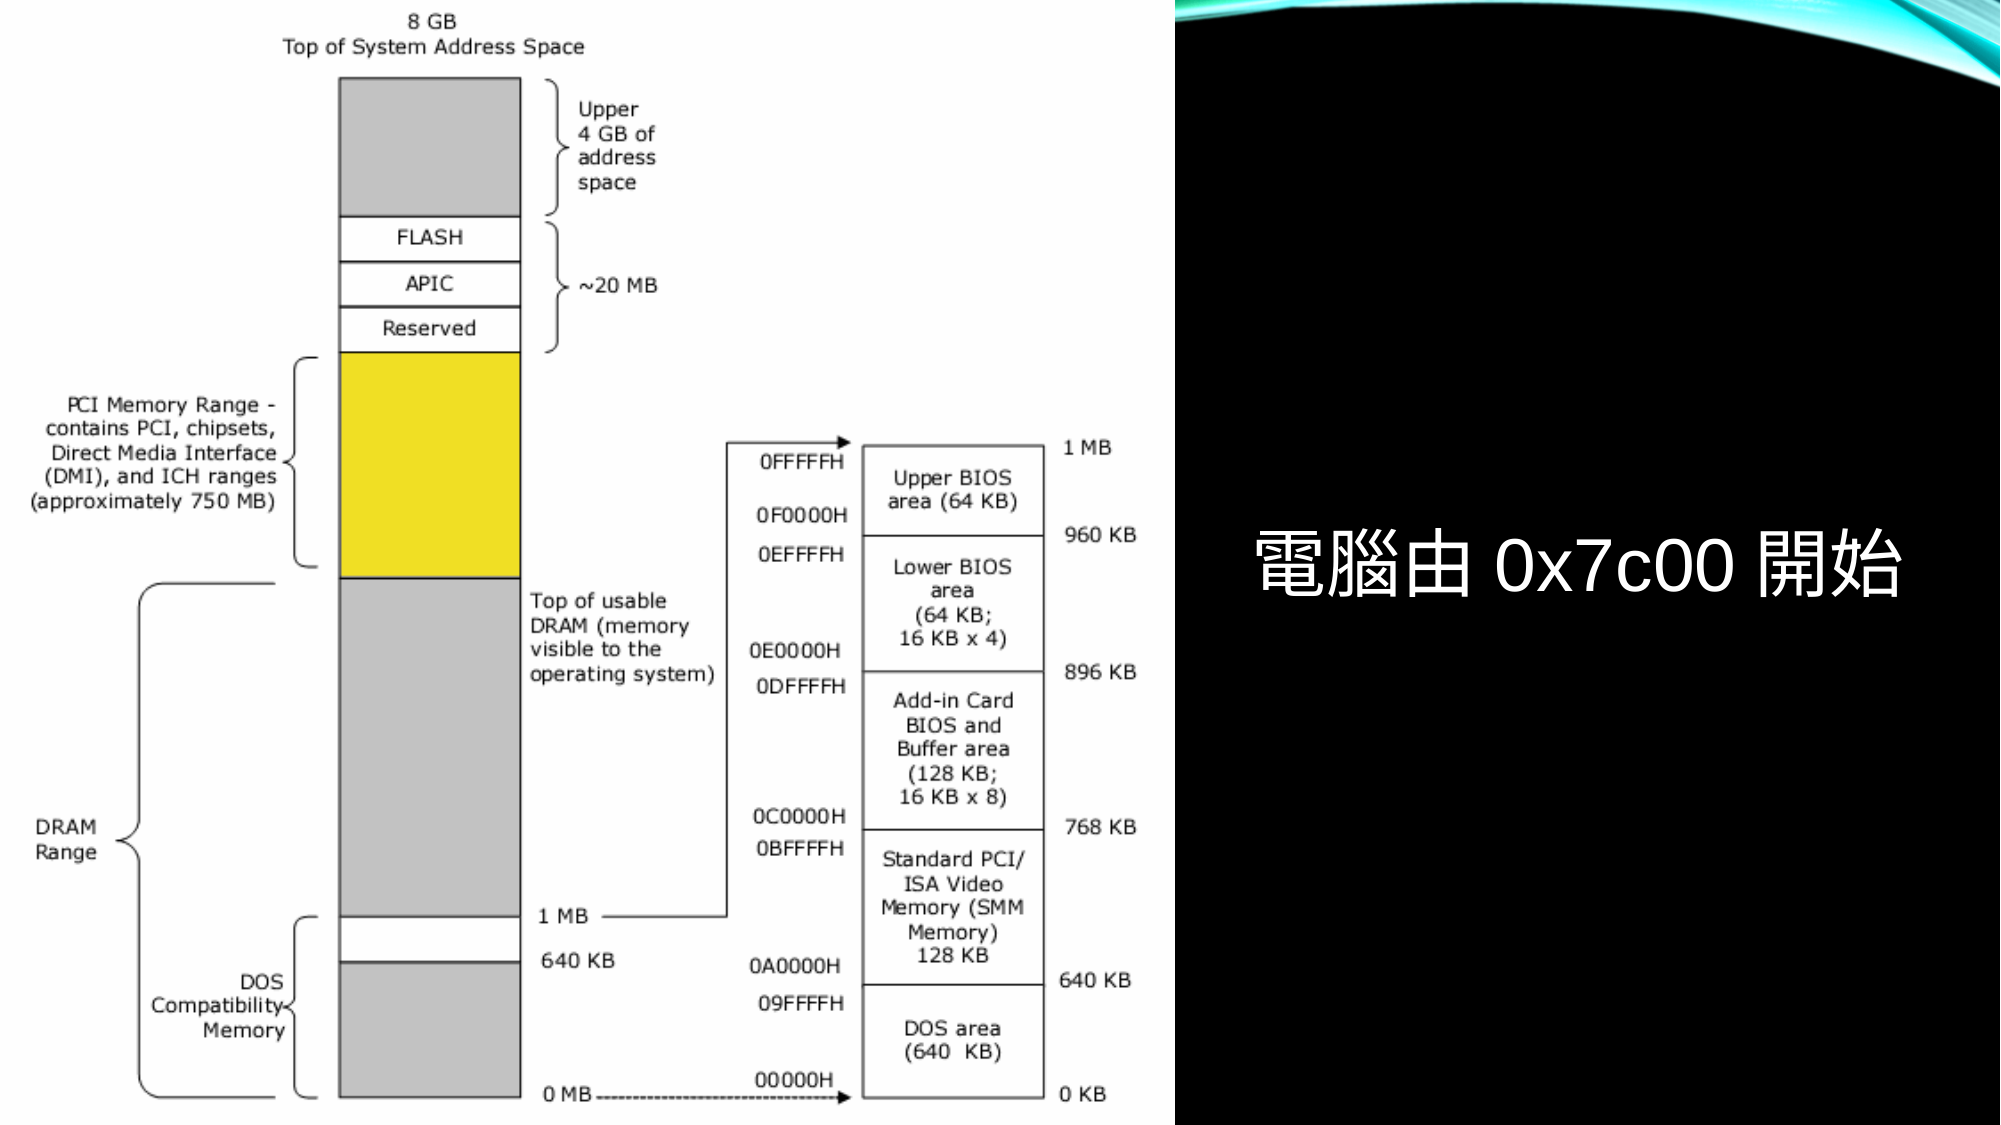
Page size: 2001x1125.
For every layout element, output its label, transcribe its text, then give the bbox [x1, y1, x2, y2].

text_box 電腦由0x7c00開始 [1236, 509, 1920, 615]
picture [0, 0, 2000, 1125]
